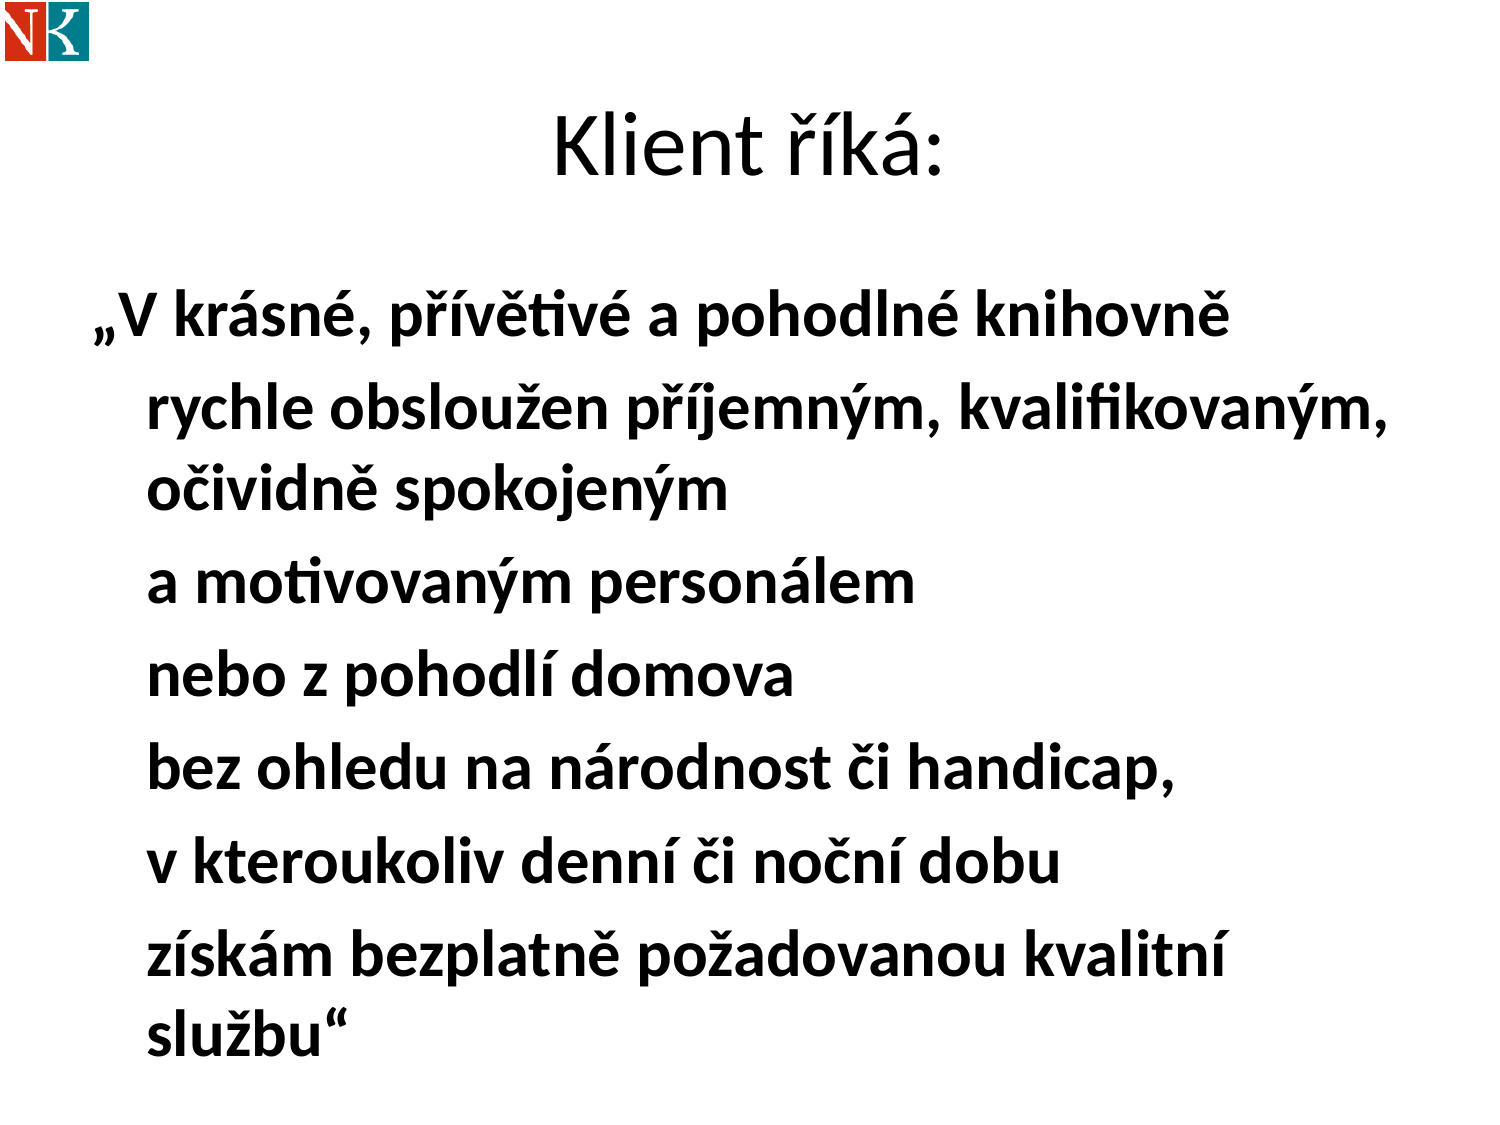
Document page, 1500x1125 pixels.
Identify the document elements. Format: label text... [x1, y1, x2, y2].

title Klient říká: [74, 44, 1426, 233]
list „V krásné, přívětivé a pohodlné knihovně rychle obsloužen příjemným, kvalifikovaným, očividně spokojeným a motivovaným personálem nebo z pohodlí domova bez ohledu na národnost či handicap, v kteroukoliv denní či noční dobu získám bezplatně požadovanou kvalitní službu“ [74, 262, 1426, 1006]
picture [5, 2, 89, 61]
